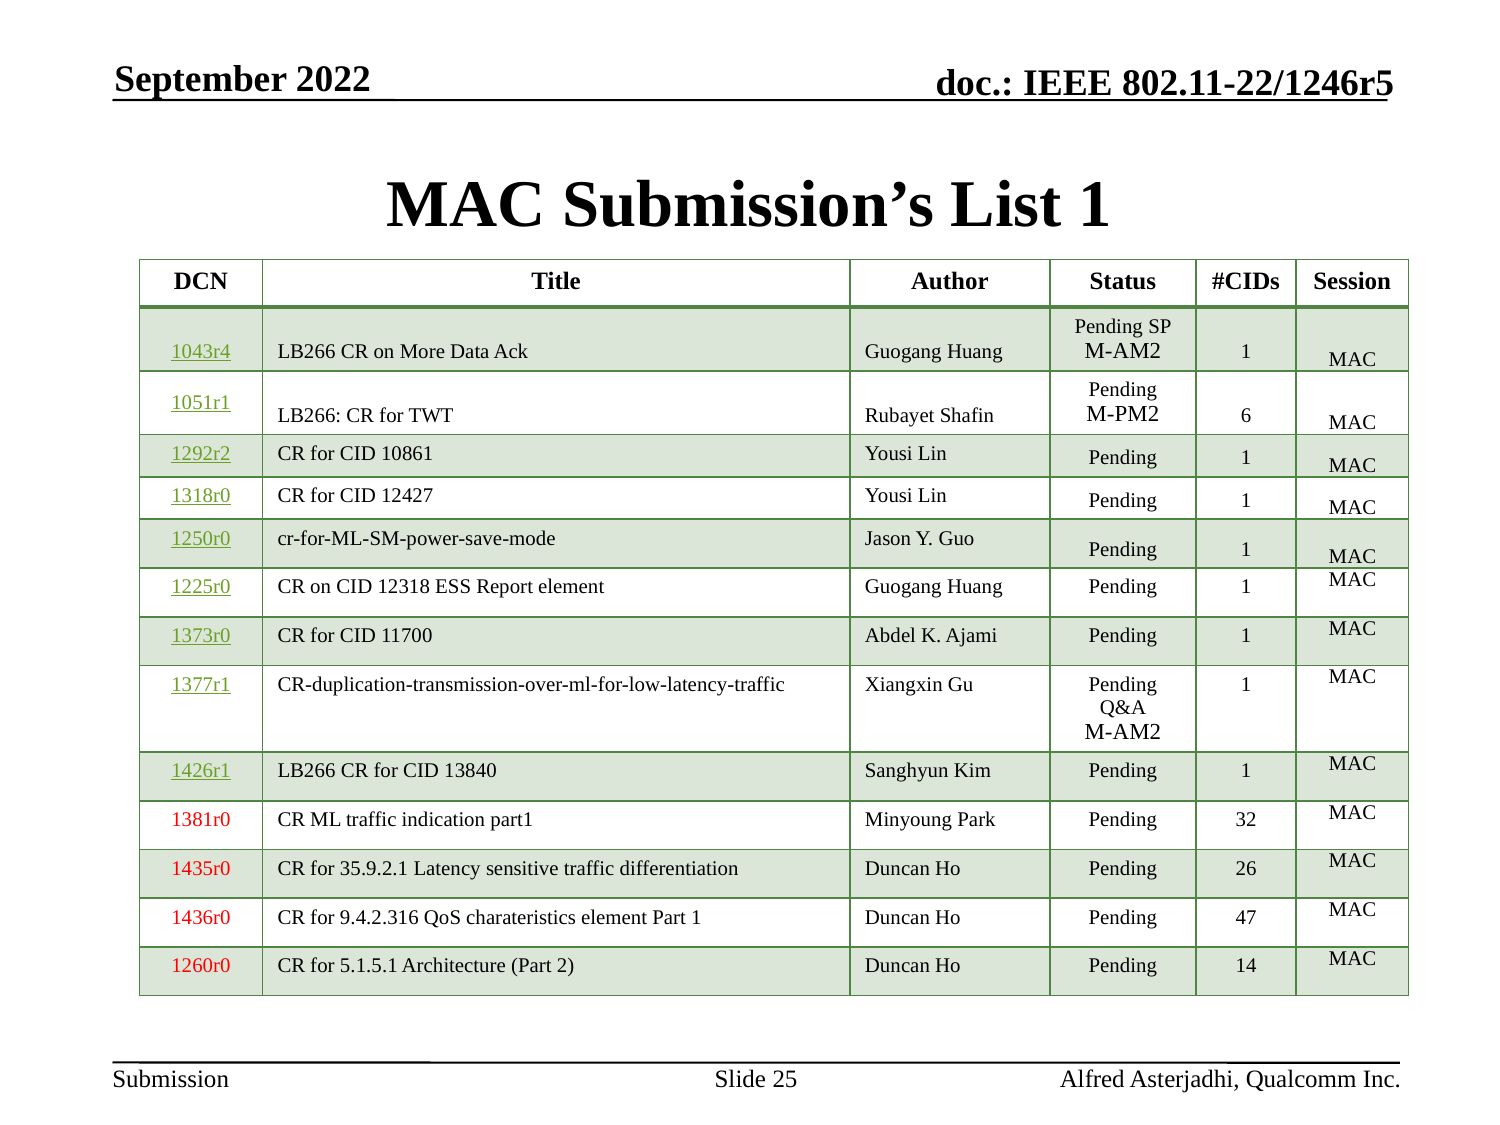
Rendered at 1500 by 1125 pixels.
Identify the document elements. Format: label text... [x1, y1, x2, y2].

table_cell Xiangxin Gu [851, 666, 1049, 751]
table_cell 47 [1197, 899, 1295, 946]
table_cell 1373r0 [140, 618, 262, 665]
table_cell 1 [1197, 569, 1295, 616]
table_cell CR ML traffic indication part1 [263, 802, 849, 849]
table_header Author [851, 260, 1049, 305]
table_cell Duncan Ho [851, 850, 1049, 897]
table_cell 1051r1 [140, 372, 262, 434]
table_cell Pending M-PM2 [1051, 372, 1195, 434]
table_cell Pending [1051, 569, 1195, 616]
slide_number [114, 54, 423, 100]
table_cell 1 [1197, 309, 1295, 370]
table_cell 1250r0 [140, 520, 262, 567]
table_cell 14 [1197, 948, 1295, 995]
table_cell MAC [1297, 802, 1408, 849]
table_cell 1377r1 [140, 666, 262, 751]
table_cell LB266 CR for CID 13840 [263, 753, 849, 800]
table_cell MAC [1297, 618, 1408, 665]
table_cell Pending SP M-AM2 [1051, 309, 1195, 370]
table_cell Yousi Lin [851, 435, 1049, 476]
table_cell 1436r0 [140, 899, 262, 946]
table_cell 1426r1 [140, 753, 262, 800]
table_cell MAC [1297, 372, 1408, 434]
table_cell Rubayet Shafin [851, 372, 1049, 434]
table_header Session [1297, 260, 1408, 305]
table_cell MAC [1297, 850, 1408, 897]
table_cell Yousi Lin [851, 478, 1049, 518]
table_cell cr-for-ML-SM-power-save-mode [263, 520, 849, 567]
table_cell LB266 CR on More Data Ack [263, 309, 849, 370]
title MAC Submission’s List 1 [112, 112, 1388, 288]
table_cell 1043r4 [140, 309, 262, 370]
table_cell CR for CID 12427 [263, 478, 849, 518]
table_cell Pending [1051, 802, 1195, 849]
table_cell 1 [1197, 478, 1295, 518]
table_cell Duncan Ho [851, 948, 1049, 995]
table_cell CR on CID 12318 ESS Report element [263, 569, 849, 616]
table_header DCN [140, 260, 262, 305]
table_cell MAC [1297, 309, 1408, 370]
table_cell MAC [1297, 899, 1408, 946]
table_cell Jason Y. Guo [851, 520, 1049, 567]
table_cell Pending [1051, 618, 1195, 665]
table_cell Pending [1051, 753, 1195, 800]
table_cell CR for 5.1.5.1 Architecture (Part 2) [263, 948, 849, 995]
table_cell Pending [1051, 948, 1195, 995]
table_cell MAC [1297, 569, 1408, 616]
table_cell MAC [1297, 520, 1408, 567]
table_cell CR for CID 10861 [263, 435, 849, 476]
table_cell 1225r0 [140, 569, 262, 616]
table_header Status [1051, 260, 1195, 305]
table_cell MAC [1297, 753, 1408, 800]
table_cell Duncan Ho [851, 899, 1049, 946]
table_cell Pending [1051, 850, 1195, 897]
table_cell 1 [1197, 666, 1295, 751]
table_cell CR for CID 11700 [263, 618, 849, 665]
table_cell Pending [1051, 899, 1195, 946]
table_cell Pending Q&A M-AM2 [1051, 666, 1195, 751]
table_cell Pending [1051, 520, 1195, 567]
table_cell 32 [1197, 802, 1295, 849]
table_cell Pending [1051, 435, 1195, 476]
table_cell 1 [1197, 435, 1295, 476]
table_cell Guogang Huang [851, 309, 1049, 370]
table_cell Guogang Huang [851, 569, 1049, 616]
table_cell Minyoung Park [851, 802, 1049, 849]
table_cell CR for 9.4.2.316 QoS charateristics element Part 1 [263, 899, 849, 946]
table_cell LB266: CR for TWT [263, 372, 849, 434]
table_cell MAC [1297, 948, 1408, 995]
table_header Title [263, 260, 849, 305]
table_cell 1381r0 [140, 802, 262, 849]
table_cell MAC [1297, 435, 1408, 476]
table_cell 6 [1197, 372, 1295, 434]
footer Alfred Asterjadhi, Qualcomm Inc. [878, 1061, 1402, 1093]
table_cell 1435r0 [140, 850, 262, 897]
table_header #CIDs [1197, 260, 1295, 305]
table_cell 1260r0 [140, 948, 262, 995]
table_cell Pending [1051, 478, 1195, 518]
table_cell Sanghyun Kim [851, 753, 1049, 800]
table_cell 1292r2 [140, 435, 262, 476]
table_cell 1318r0 [140, 478, 262, 518]
table_cell 1 [1197, 618, 1295, 665]
table_cell CR for 35.9.2.1 Latency sensitive traffic differentiation [263, 850, 849, 897]
table_cell MAC [1297, 478, 1408, 518]
slide_number Slide 25 [712, 1061, 800, 1123]
table_cell Abdel K. Ajami [851, 618, 1049, 665]
table_cell 1 [1197, 520, 1295, 567]
table_cell 26 [1197, 850, 1295, 897]
table_cell CR-duplication-transmission-over-ml-for-low-latency-traffic [263, 666, 849, 751]
table_cell 1 [1197, 753, 1295, 800]
table_cell MAC [1297, 666, 1408, 751]
